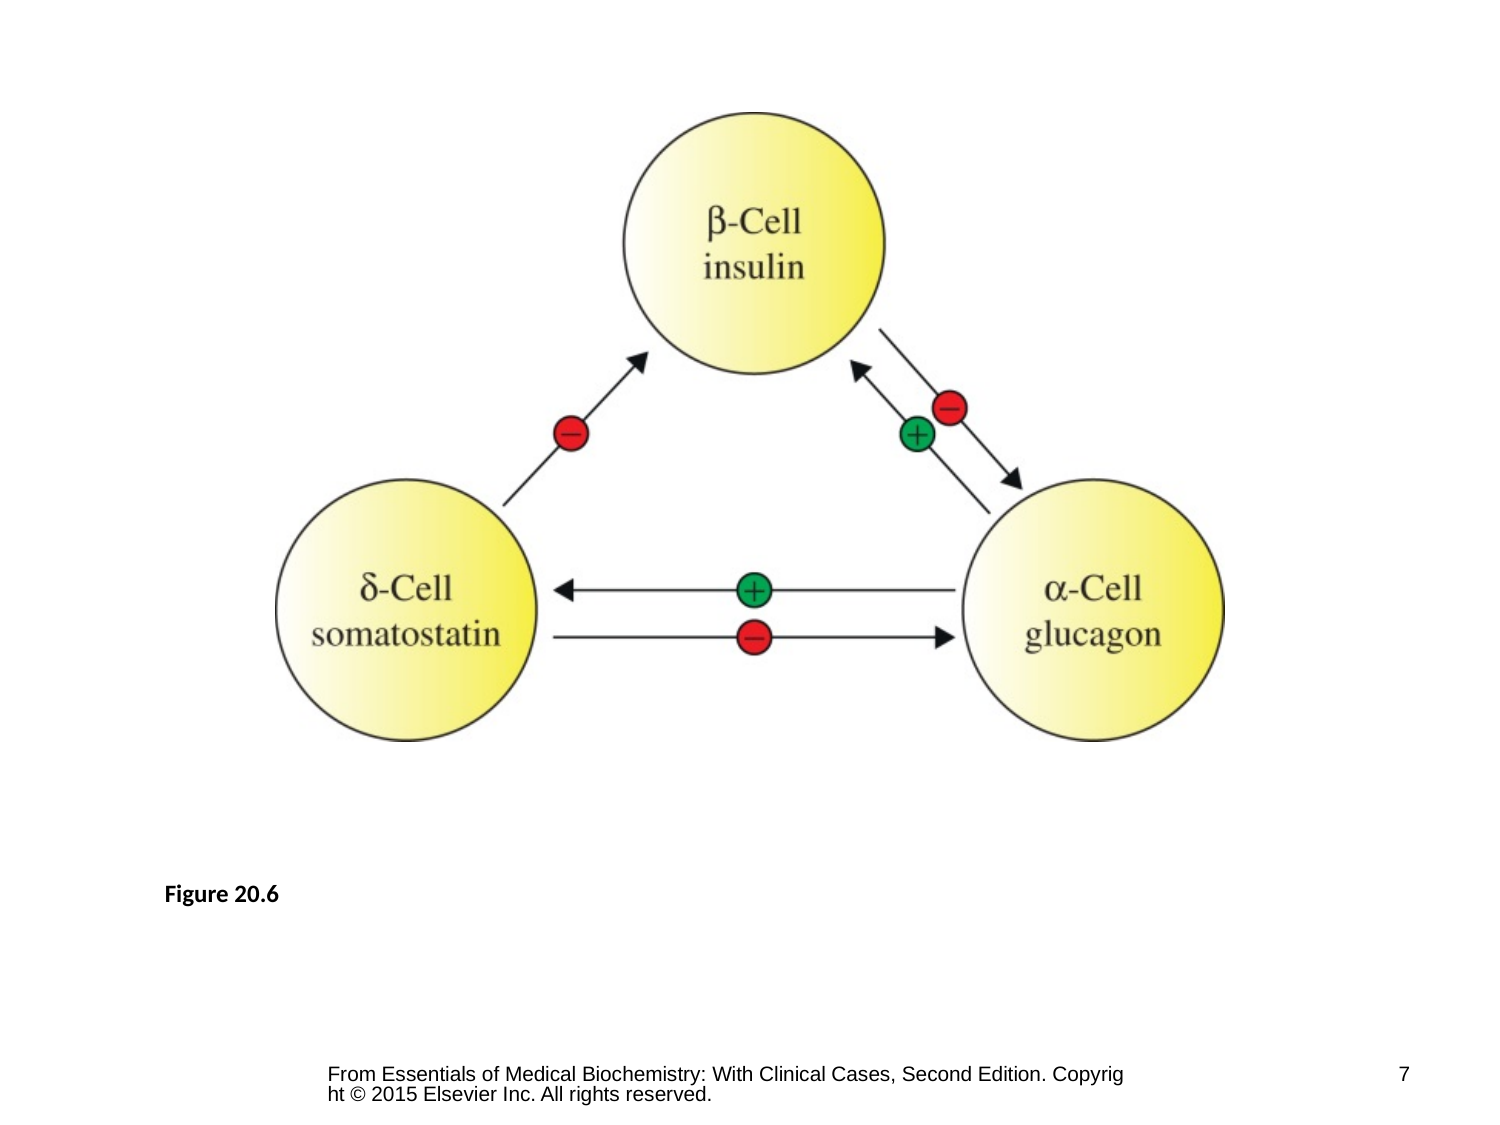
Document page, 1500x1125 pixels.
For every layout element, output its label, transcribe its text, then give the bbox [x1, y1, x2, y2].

footer From Essentials of Medical Biochemistry: With Clinical Cases, Second Edition. Copyright © 2015 Elsevier Inc. All rights reserved. [312, 1042, 1074, 1103]
slide_number 7 [1074, 1042, 1425, 1103]
picture [274, 112, 1226, 743]
text_box Figure 20.6 [150, 870, 325, 915]
